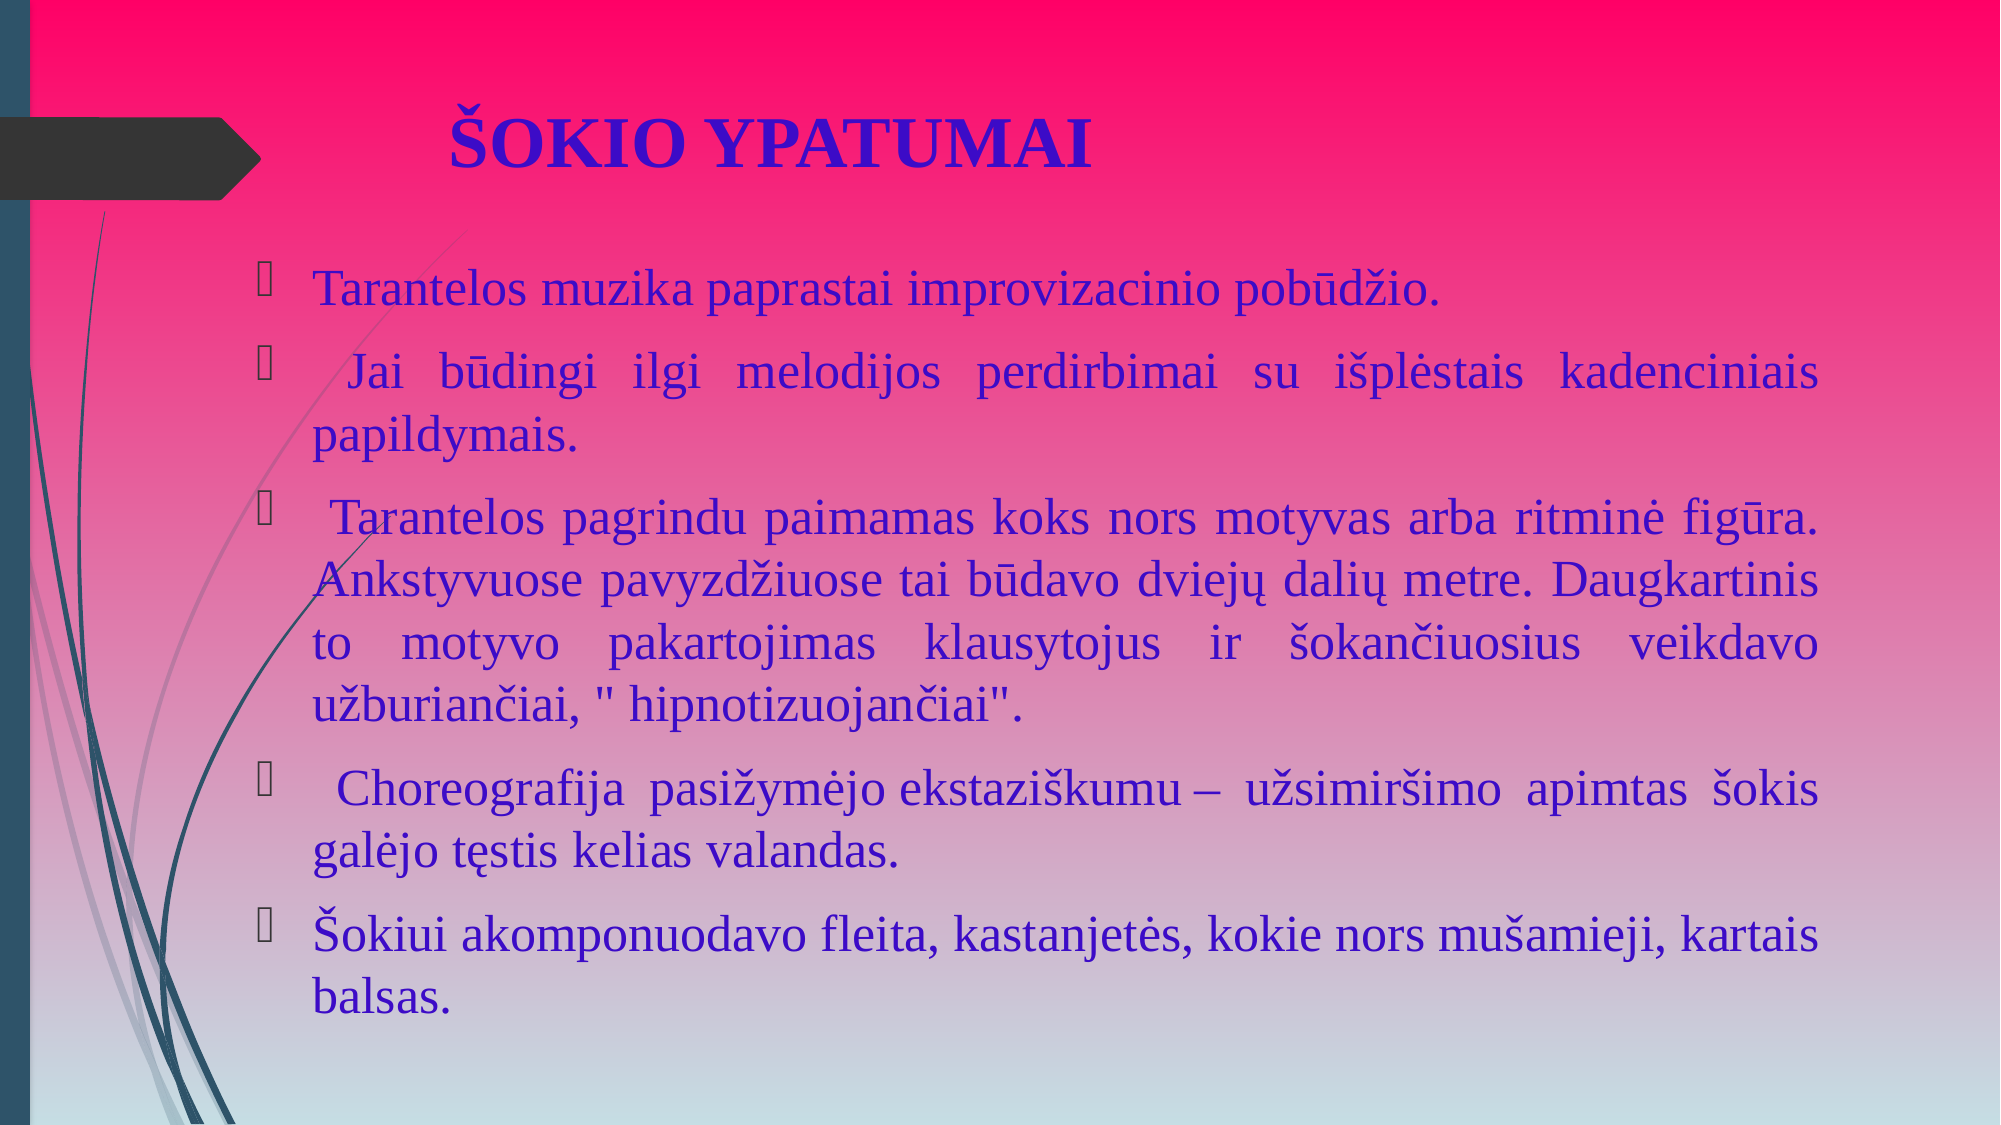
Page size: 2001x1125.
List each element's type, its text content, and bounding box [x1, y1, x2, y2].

list Tarantelos muzika paprastai improvizacinio pobūdžio. Jai būdingi ilgi melodijos perdirbimai su išplėstais kadenciniais papildymais. Tarantelos pagrindu paimamas koks nors motyvas arba ritminė figūra. Ankstyvuose pavyzdžiuose tai būdavo dviejų dalių metre. Daugkartinis to motyvo pakartojimas klausytojus ir šokančiuosius veikdavo užburiančiai, " hipnotizuojančiai". Choreografija pasižymėjo ekstaziškumu – užsimiršimo apimtas šokis galėjo tęstis kelias valandas. Šokiui akomponuodavo fleita, kastanjetės, kokie nors mušamieji, kartais balsas. [241, 245, 1836, 1076]
title ŠOKIO YPATUMAI [433, 87, 1896, 298]
